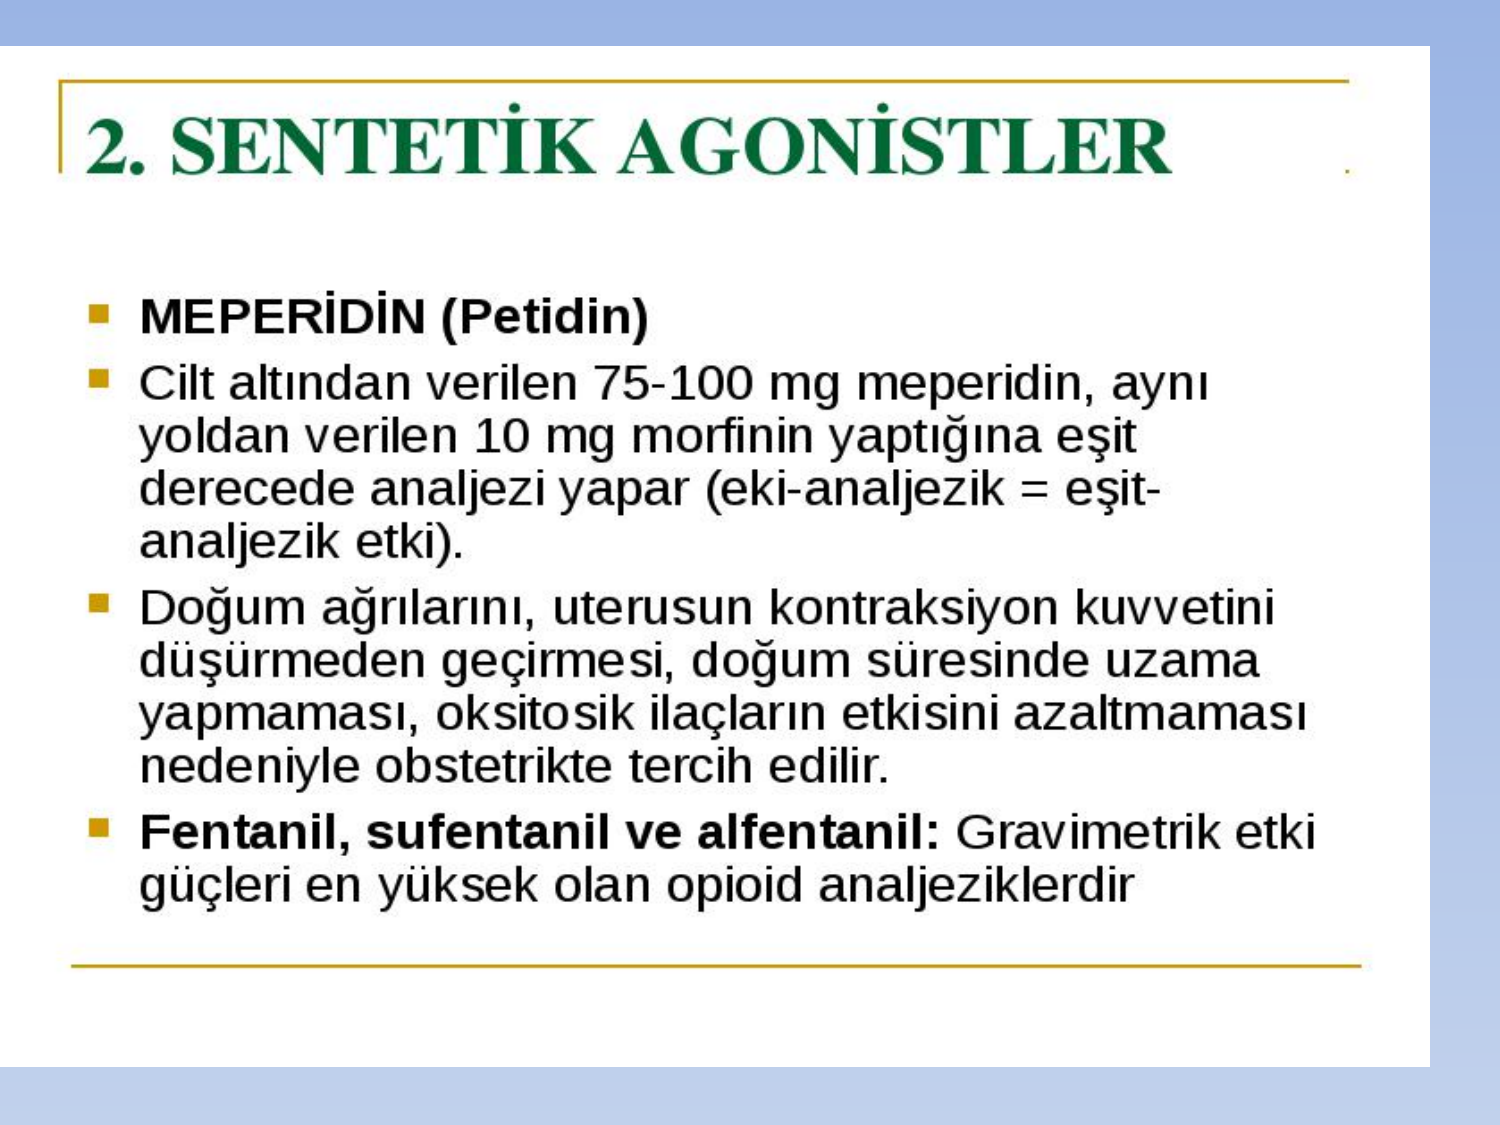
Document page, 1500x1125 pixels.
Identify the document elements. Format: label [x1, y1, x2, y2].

picture [0, 46, 1430, 1067]
